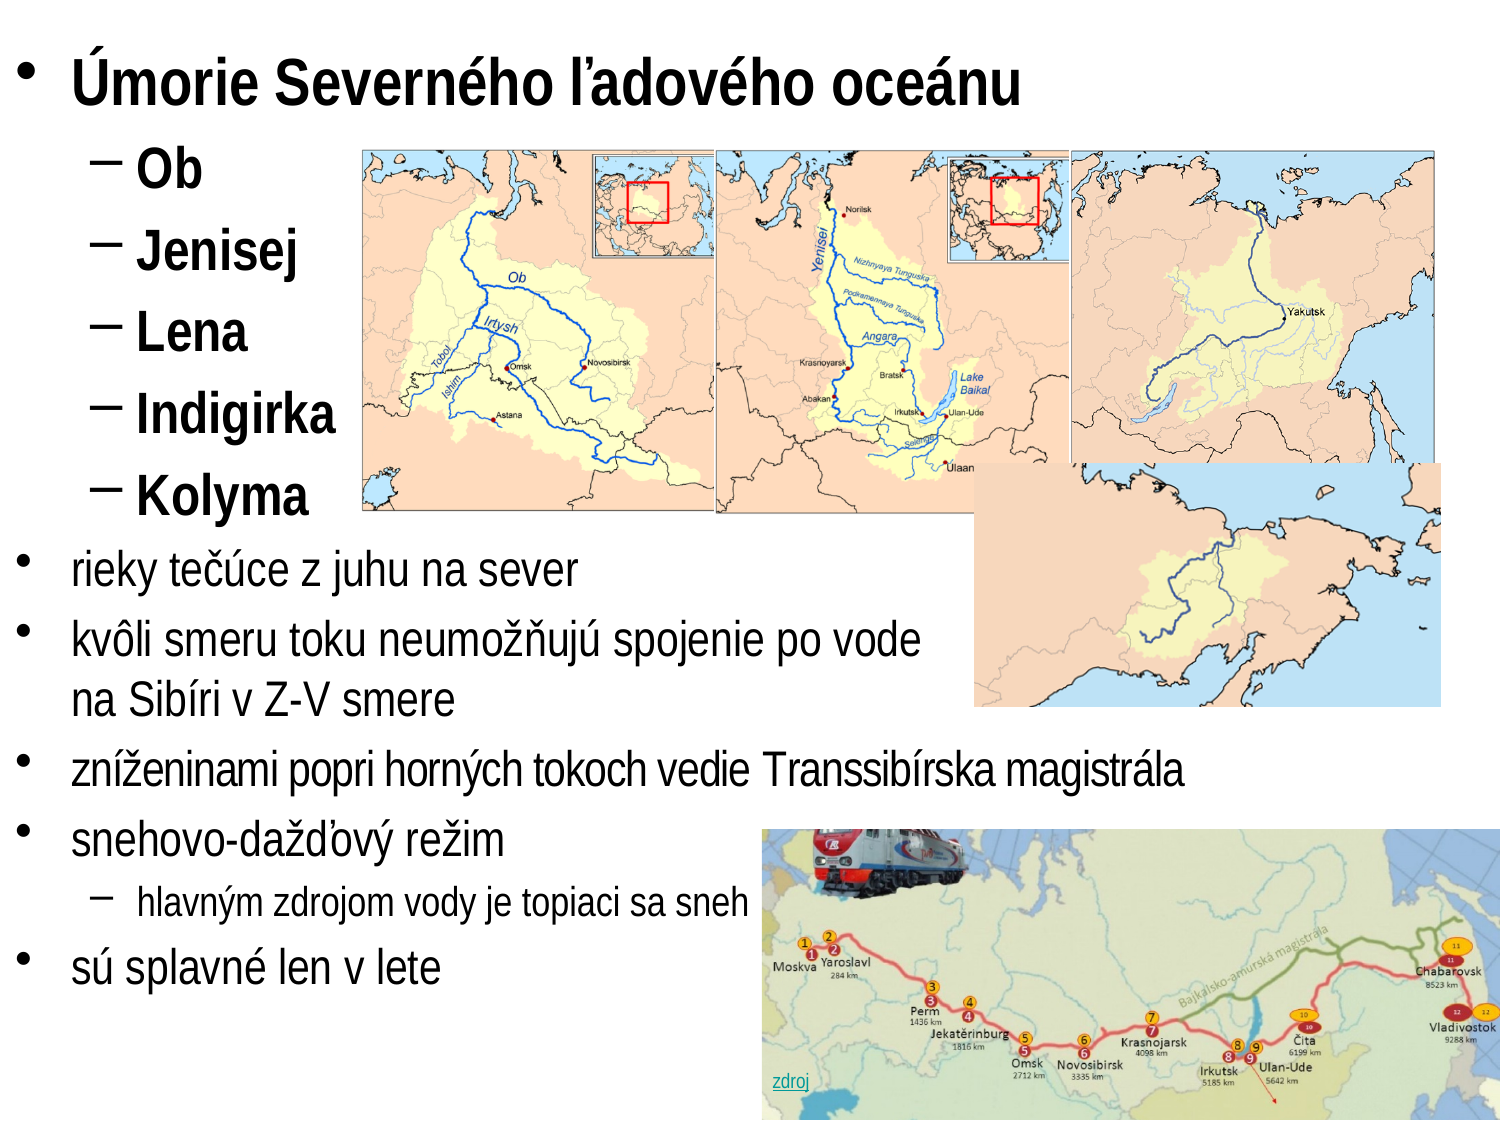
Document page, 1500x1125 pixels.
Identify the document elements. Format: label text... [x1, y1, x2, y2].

list Úmorie Severného ľadového oceánu Ob Jenisej Lena Indigirka Kolyma rieky tečúce z juhu na sever kvôli smeru toku neumožňujú spojenie po vode na Sibíri v Z-V smere zníženinami popri horných tokoch vedie Transsibírska magistrála snehovo-dažďový režim hlavným zdrojom vody je topiaci sa sneh sú splavné len v lete [0, 30, 1500, 1083]
picture [359, 148, 1442, 708]
picture [761, 829, 1500, 1120]
